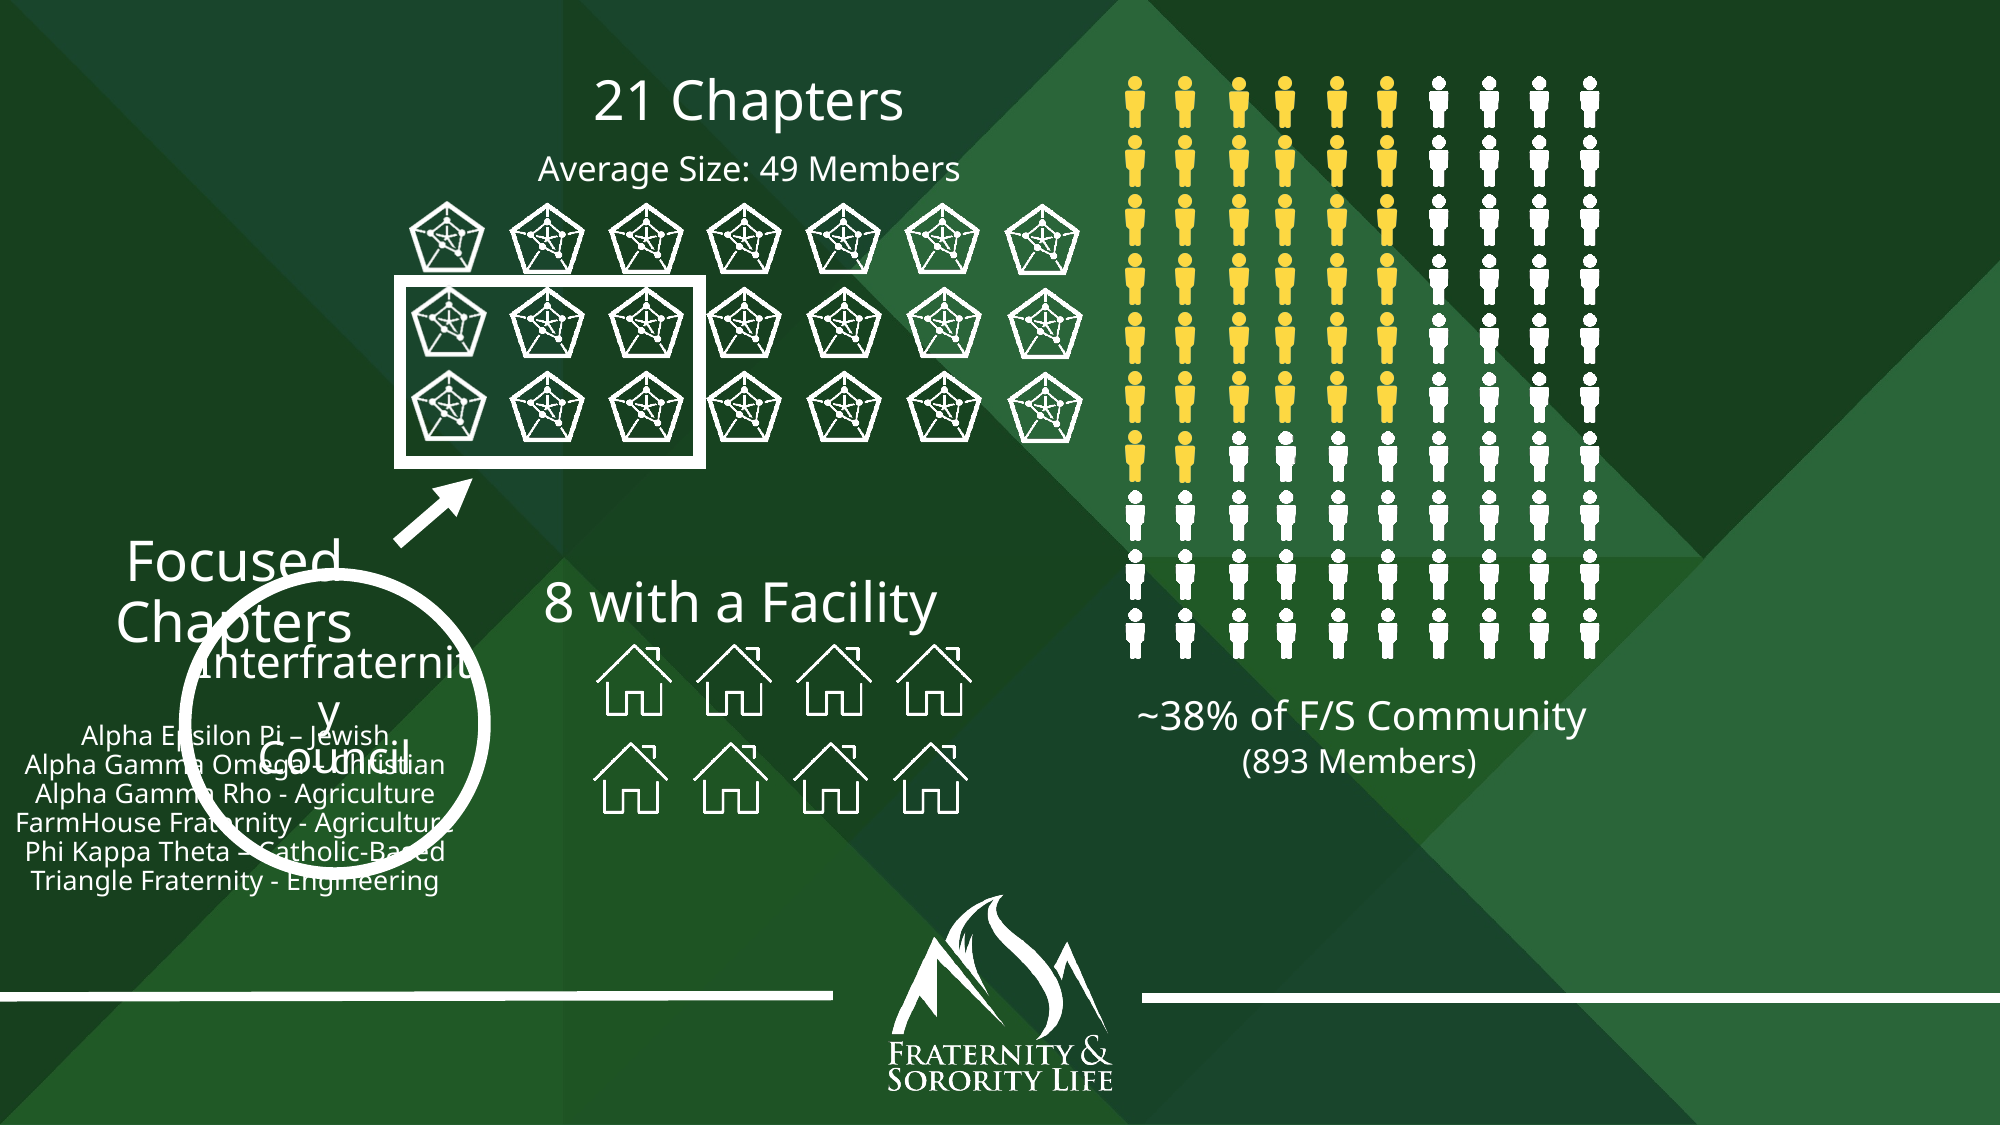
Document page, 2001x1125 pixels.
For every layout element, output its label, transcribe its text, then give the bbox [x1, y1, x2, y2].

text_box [177, 574, 492, 874]
text_box ~38% of F/S Community [1120, 671, 1603, 747]
text_box 21 Chapters [508, 65, 991, 121]
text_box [397, 478, 473, 544]
text_box Focused Chapters [49, 523, 420, 624]
text_box [399, 280, 701, 463]
text_box Average Size: 49 Members [508, 121, 991, 197]
picture [0, 0, 2000, 1125]
text_box 8 with a Facility [499, 567, 982, 643]
text_box Alpha Epsilon Pi – Jewish Alpha Gamma Omega – Christian Alpha Gamma Rho - Agriculture FarmHouse Fraternity - Agriculture Phi Kappa Theta – Catholic-Based Triangle Fraternity - Engineering [0, 624, 477, 905]
text_box (893 Members) [1118, 713, 1601, 789]
